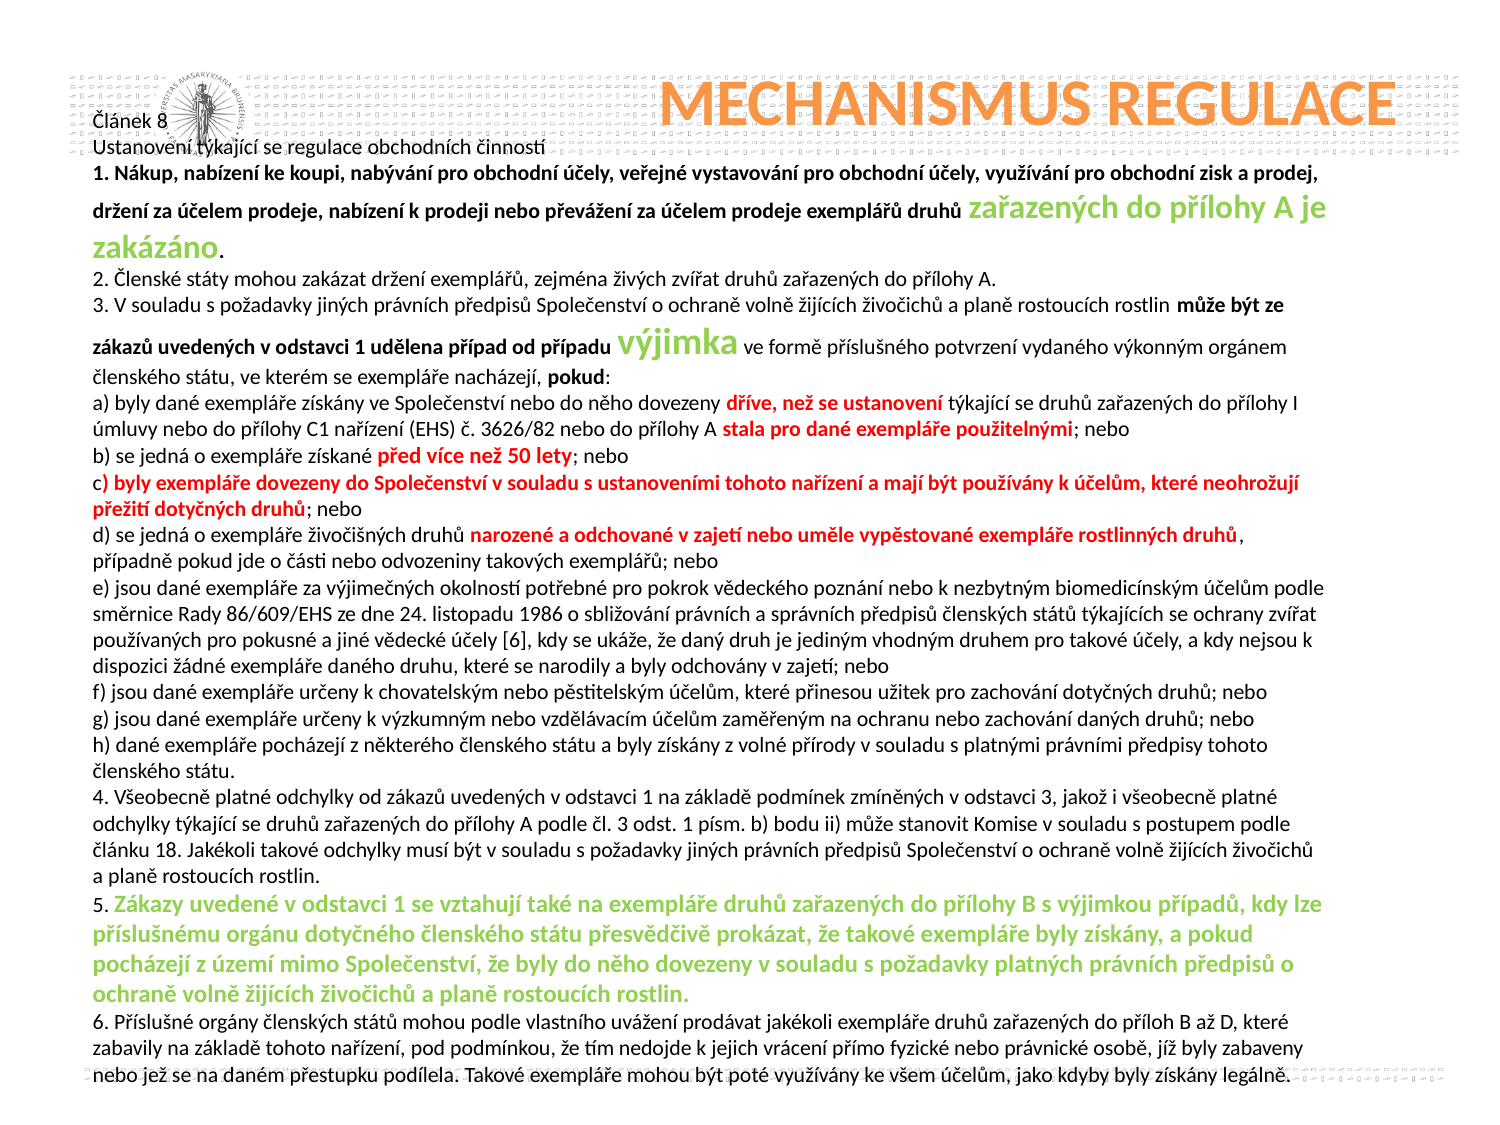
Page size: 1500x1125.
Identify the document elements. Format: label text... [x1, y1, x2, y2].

picture [13, 1039, 1500, 1116]
picture [0, 42, 1500, 200]
text_box Článek 8 Ustanovení týkající se regulace obchodních činností 1. Nákup, nabízení ke koupi, nabývání pro obchodní účely, veřejné vystavování pro obchodní účely, využívání pro obchodní zisk a prodej, držení za účelem prodeje, nabízení k prodeji nebo převážení za účelem prodeje exemplářů druhů zařazených do přílohy A je zakázáno. 2. Členské státy mohou zakázat držení exemplářů, zejména živých zvířat druhů zařazených do přílohy A. 3. V souladu s požadavky jiných právních předpisů Společenství o ochraně volně žijících živočichů a planě rostoucích rostlin může být ze zákazů uvedených v odstavci 1 udělena případ od případu výjimka ve formě příslušného potvrzení vydaného výkonným orgánem členského státu, ve kterém se exempláře nacházejí, pokud: a) byly dané exempláře získány ve Společenství nebo do něho dovezeny dříve, než se ustanovení týkající se druhů zařazených do přílohy I úmluvy nebo do přílohy C1 nařízení (EHS) č. 3626/82 nebo do přílohy A stala pro dané exempláře použitelnými; nebo b) se jedná o exempláře získané před více než 50 lety; nebo c) byly exempláře dovezeny do Společenství v souladu s ustanoveními tohoto nařízení a mají být používány k účelům, které neohrožují přežití dotyčných druhů; nebo d) se jedná o exempláře živočišných druhů narozené a odchované v zajetí nebo uměle vypěstované exempláře rostlinných druhů, případně pokud jde o části nebo odvozeniny takových exemplářů; nebo e) jsou dané exempláře za výjimečných okolností potřebné pro pokrok vědeckého poznání nebo k nezbytným biomedicínským účelům podle směrnice Rady 86/609/EHS ze dne 24. listopadu 1986 o sbližování právních a správních předpisů členských států týkajících se ochrany zvířat používaných pro pokusné a jiné vědecké účely [6], kdy se ukáže, že daný druh je jediným vhodným druhem pro takové účely, a kdy nejsou k dispozici žádné exempláře daného druhu, které se narodily a byly odchovány v zajetí; nebo f) jsou dané exempláře určeny k chovatelským nebo pěstitelským účelům, které přinesou užitek pro zachování dotyčných druhů; nebo g) jsou dané exempláře určeny k výzkumným nebo vzdělávacím účelům zaměřeným na ochranu nebo zachování daných druhů; nebo h) dané exempláře pocházejí z některého členského státu a byly získány z volné přírody v souladu s platnými právními předpisy tohoto členského státu. 4. Všeobecně platné odchylky od zákazů uvedených v odstavci 1 na základě podmínek zmíněných v odstavci 3, jakož i všeobecně platné odchylky týkající se druhů zařazených do přílohy A podle čl. 3 odst. 1 písm. b) bodu ii) může stanovit Komise v souladu s postupem podle článku 18. Jakékoli takové odchylky musí být v souladu s požadavky jiných právních předpisů Společenství o ochraně volně žijících živočichů a planě rostoucích rostlin. 5. Zákazy uvedené v odstavci 1 se vztahují také na exempláře druhů zařazených do přílohy B s výjimkou případů, kdy lze příslušnému orgánu dotyčného členského státu přesvědčivě prokázat, že takové exempláře byly získány, a pokud pocházejí z území mimo Společenství, že byly do něho dovezeny v souladu s požadavky platných právních předpisů o ochraně volně žijících živočichů a planě rostoucích rostlin. 6. Příslušné orgány členských států mohou podle vlastního uvážení prodávat jakékoli exempláře druhů zařazených do příloh B až D, které zabavily na základě tohoto nařízení, pod podmínkou, že tím nedojde k jejich vrácení přímo fyzické nebo právnické osobě, jíž byly zabaveny nebo jež se na daném přestupku podílela. Takové exempláře mohou být poté využívány ke všem účelům, jako kdyby byly získány legálně. [77, 208, 1344, 1038]
